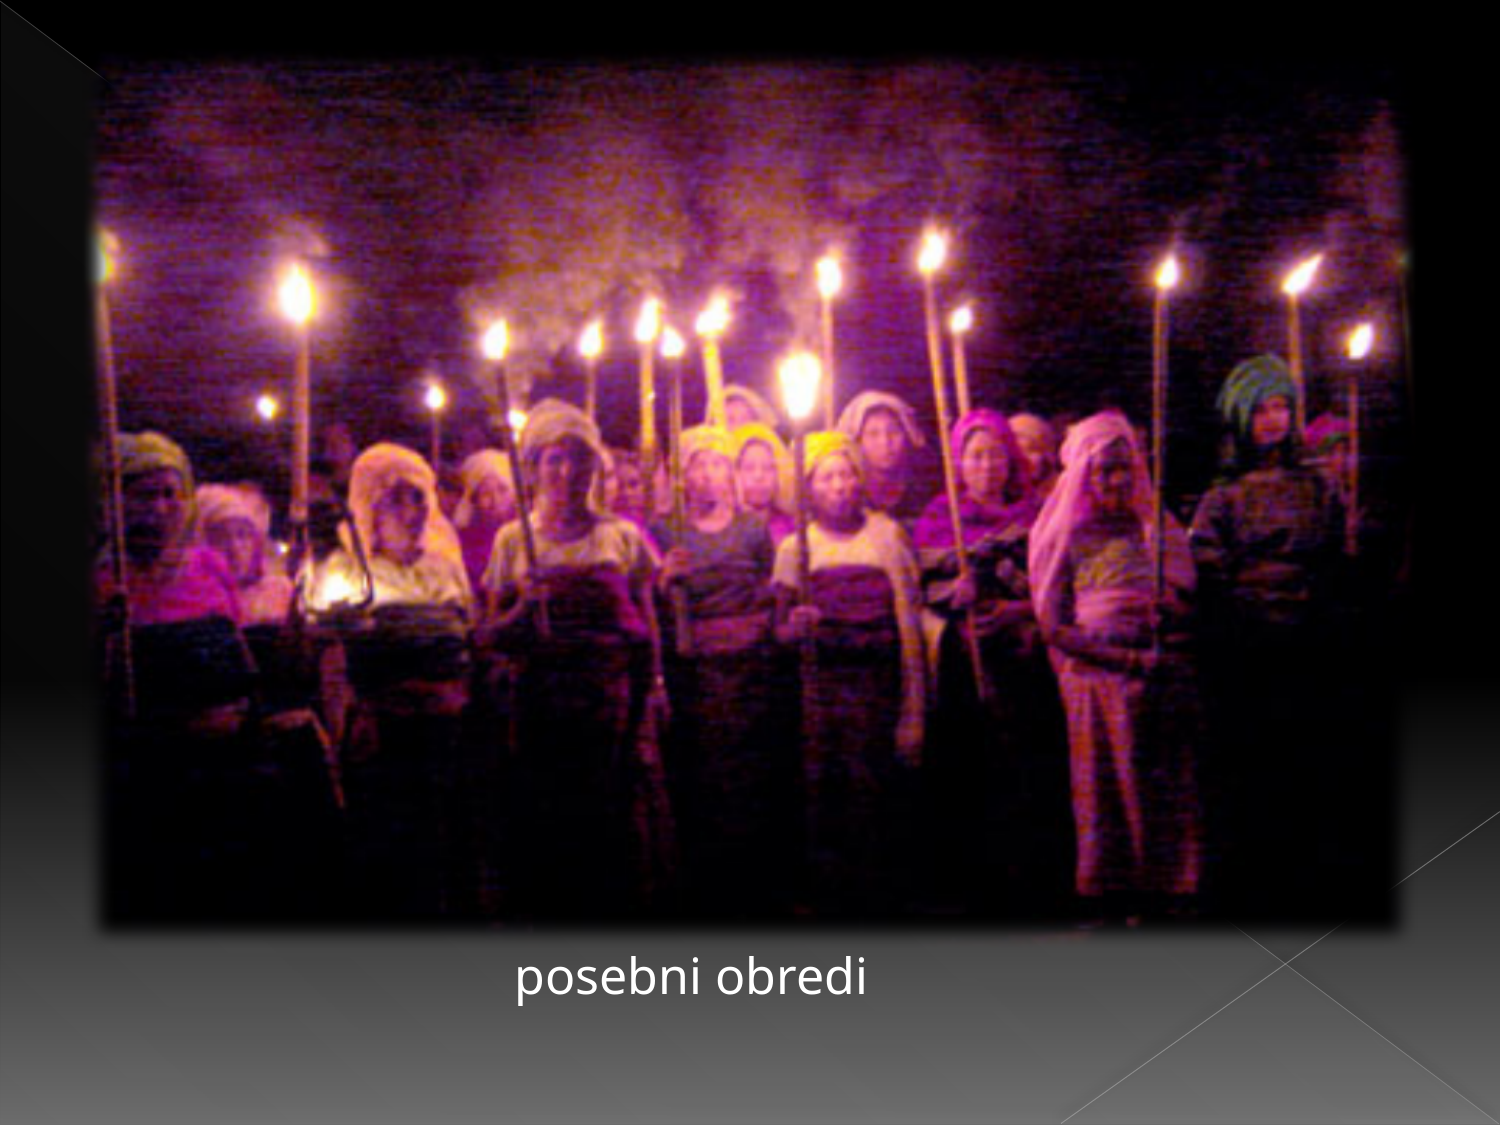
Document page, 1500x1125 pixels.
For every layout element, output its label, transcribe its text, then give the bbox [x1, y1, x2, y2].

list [81, 46, 1419, 950]
text_box posebni obredi [328, 950, 1055, 1013]
